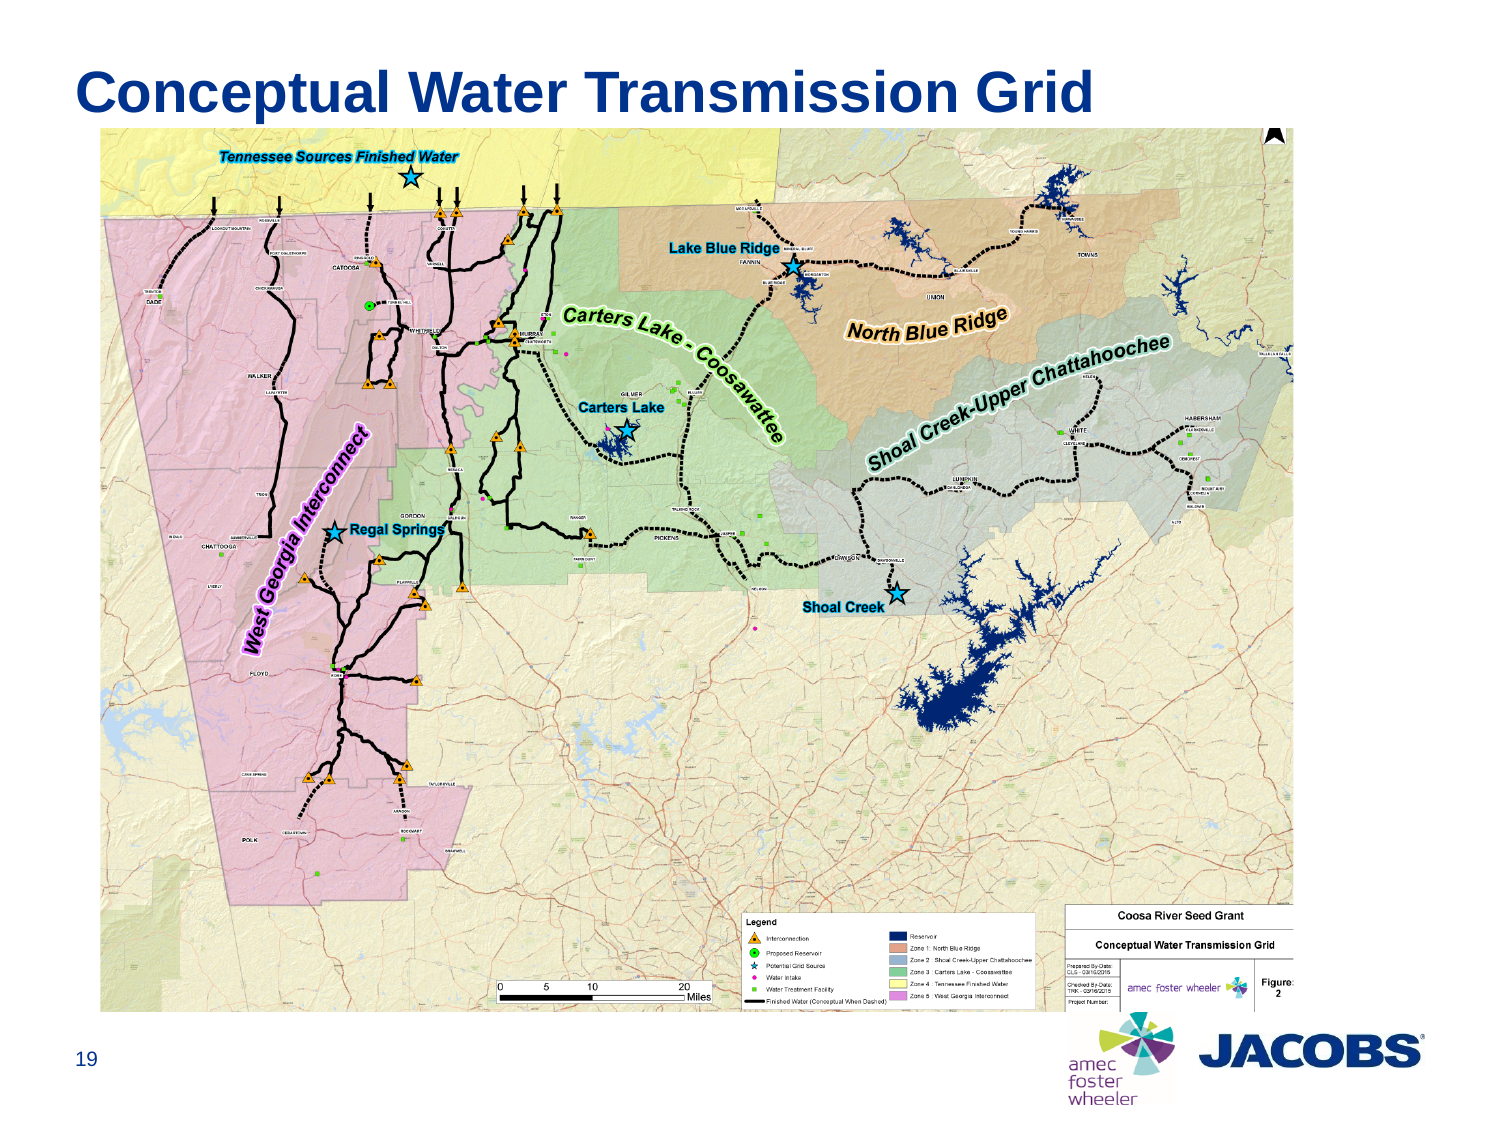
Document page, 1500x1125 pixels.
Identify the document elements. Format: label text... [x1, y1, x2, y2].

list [100, 128, 1294, 1012]
title Conceptual Water Transmission Grid [75, 42, 1425, 136]
picture [1068, 1012, 1175, 1106]
slide_number 19 [75, 1010, 205, 1071]
picture [1199, 1033, 1425, 1068]
